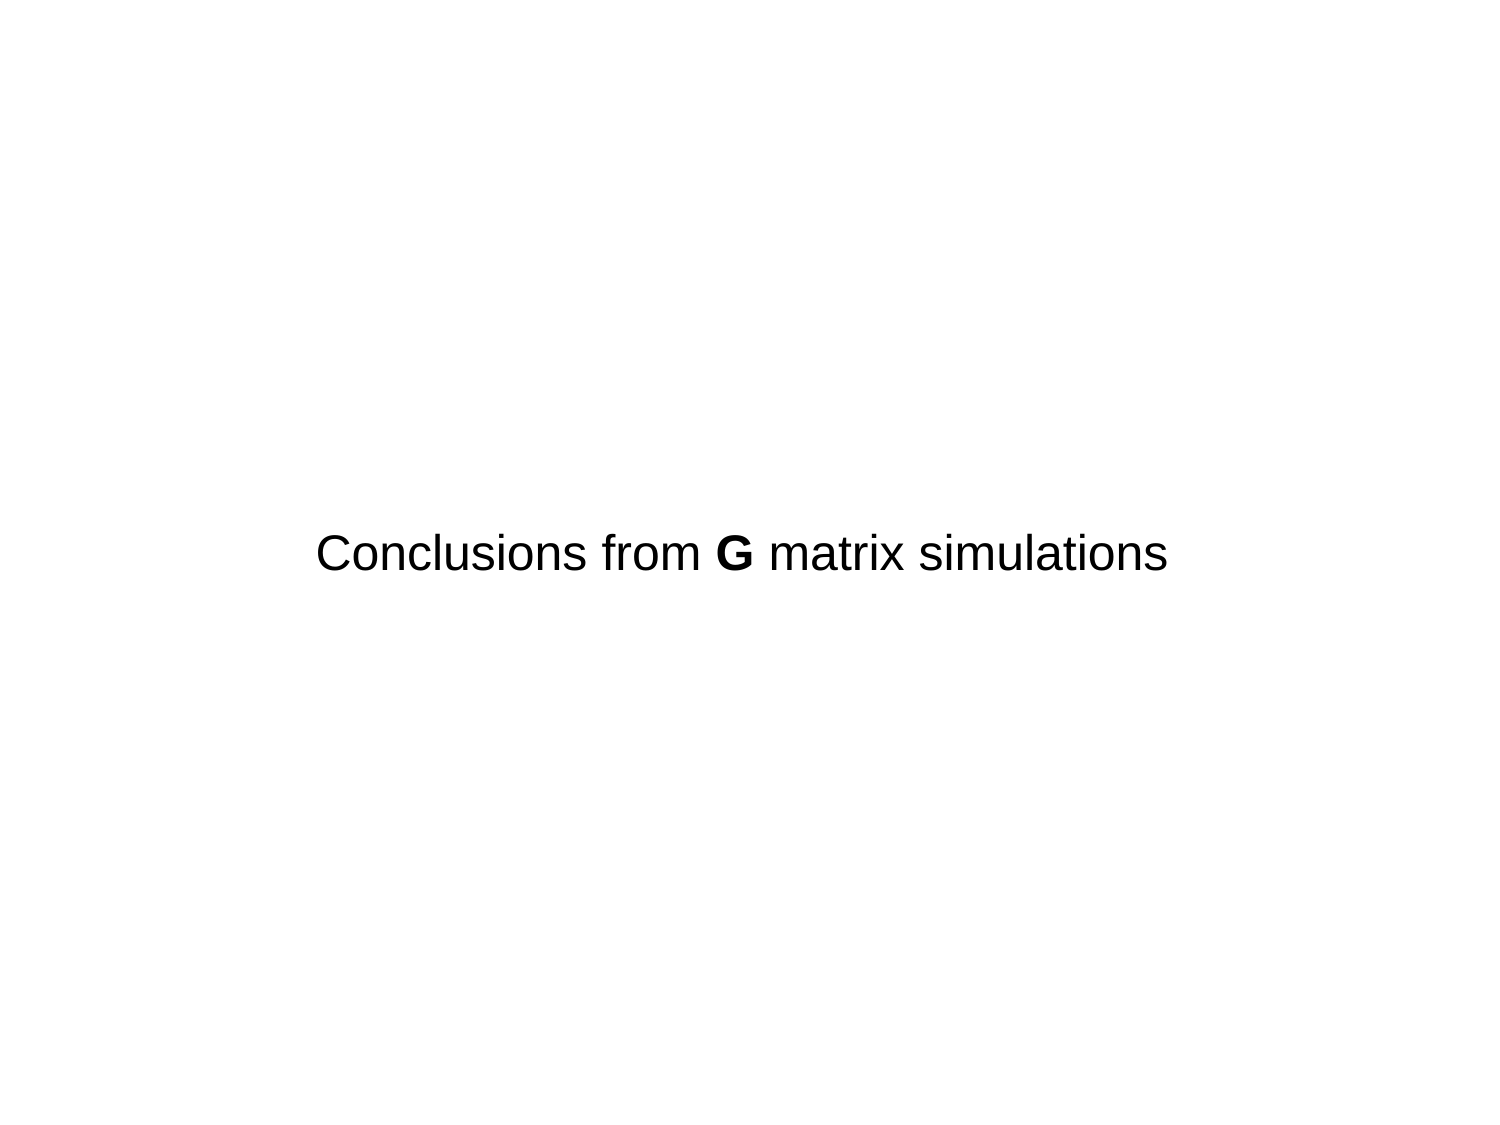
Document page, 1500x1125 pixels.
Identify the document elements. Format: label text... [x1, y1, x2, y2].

text_box Conclusions from G matrix simulations [300, 513, 1370, 588]
